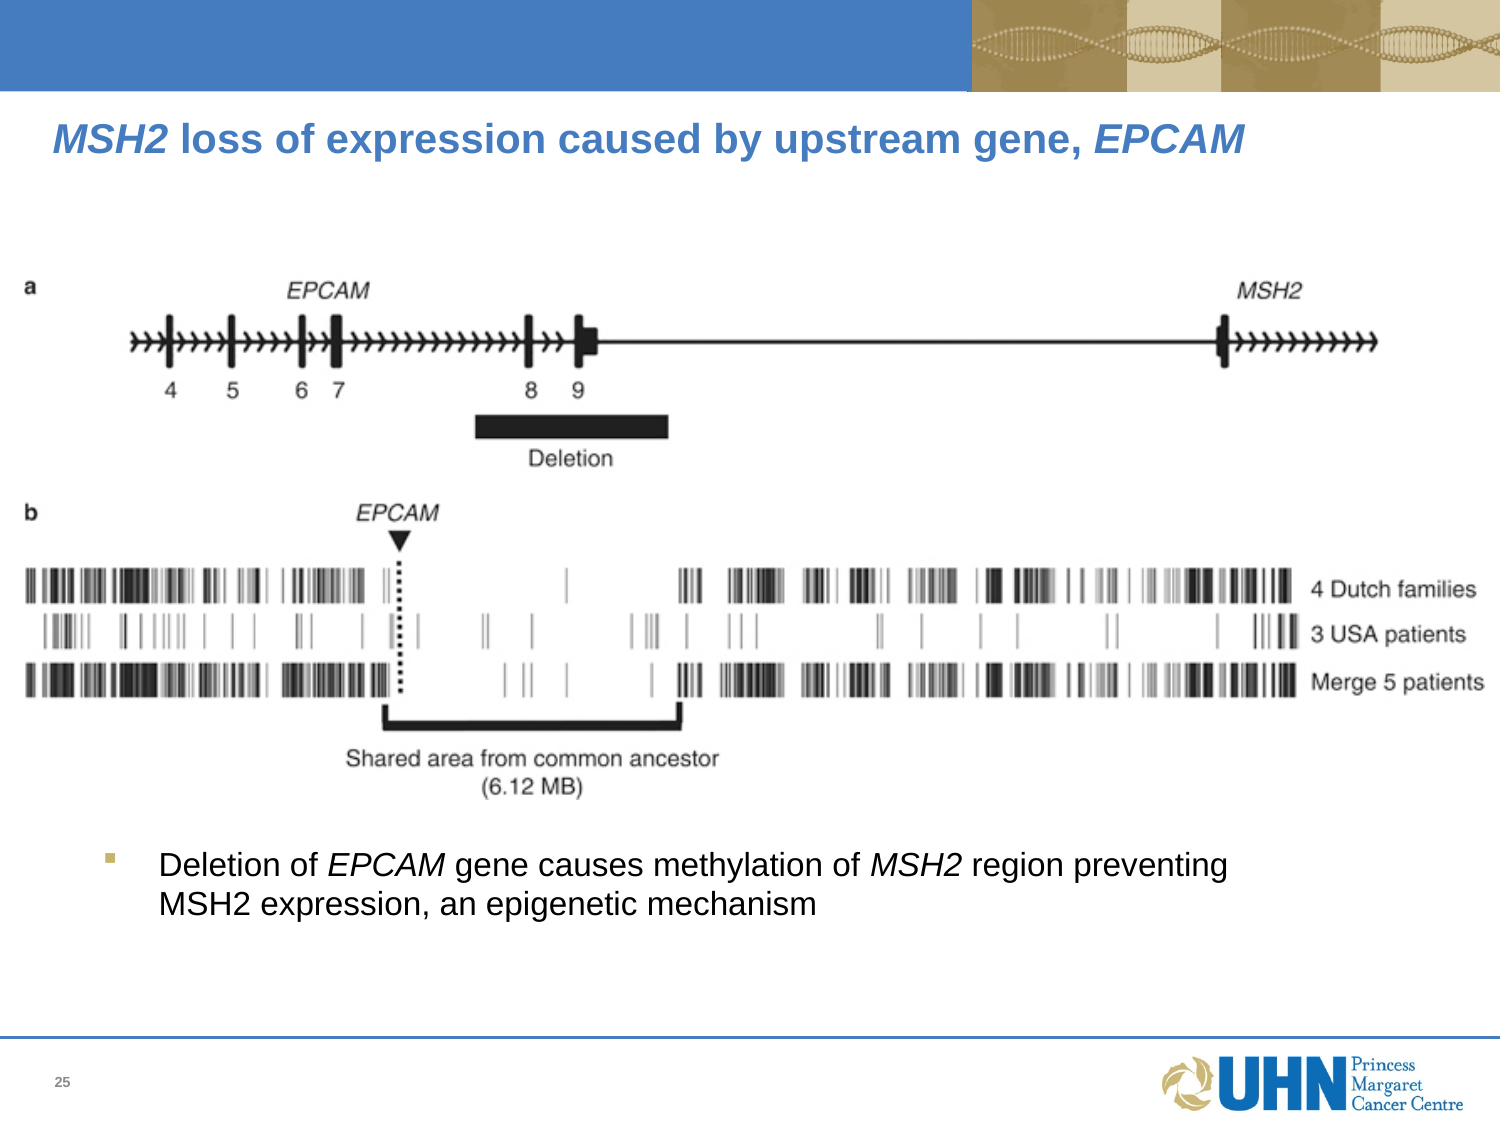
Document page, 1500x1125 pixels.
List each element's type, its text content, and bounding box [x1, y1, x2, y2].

title MSH2 loss of expression caused by upstream gene, EPCAM [37, 104, 1463, 246]
list Deletion of EPCAM gene causes methylation of MSH2 region preventing MSH2 expression, an epigenetic mechanism [87, 835, 1300, 978]
picture [1162, 1056, 1463, 1111]
picture [972, 0, 1500, 92]
slide_number 25 [37, 1051, 88, 1112]
picture [24, 274, 1485, 801]
